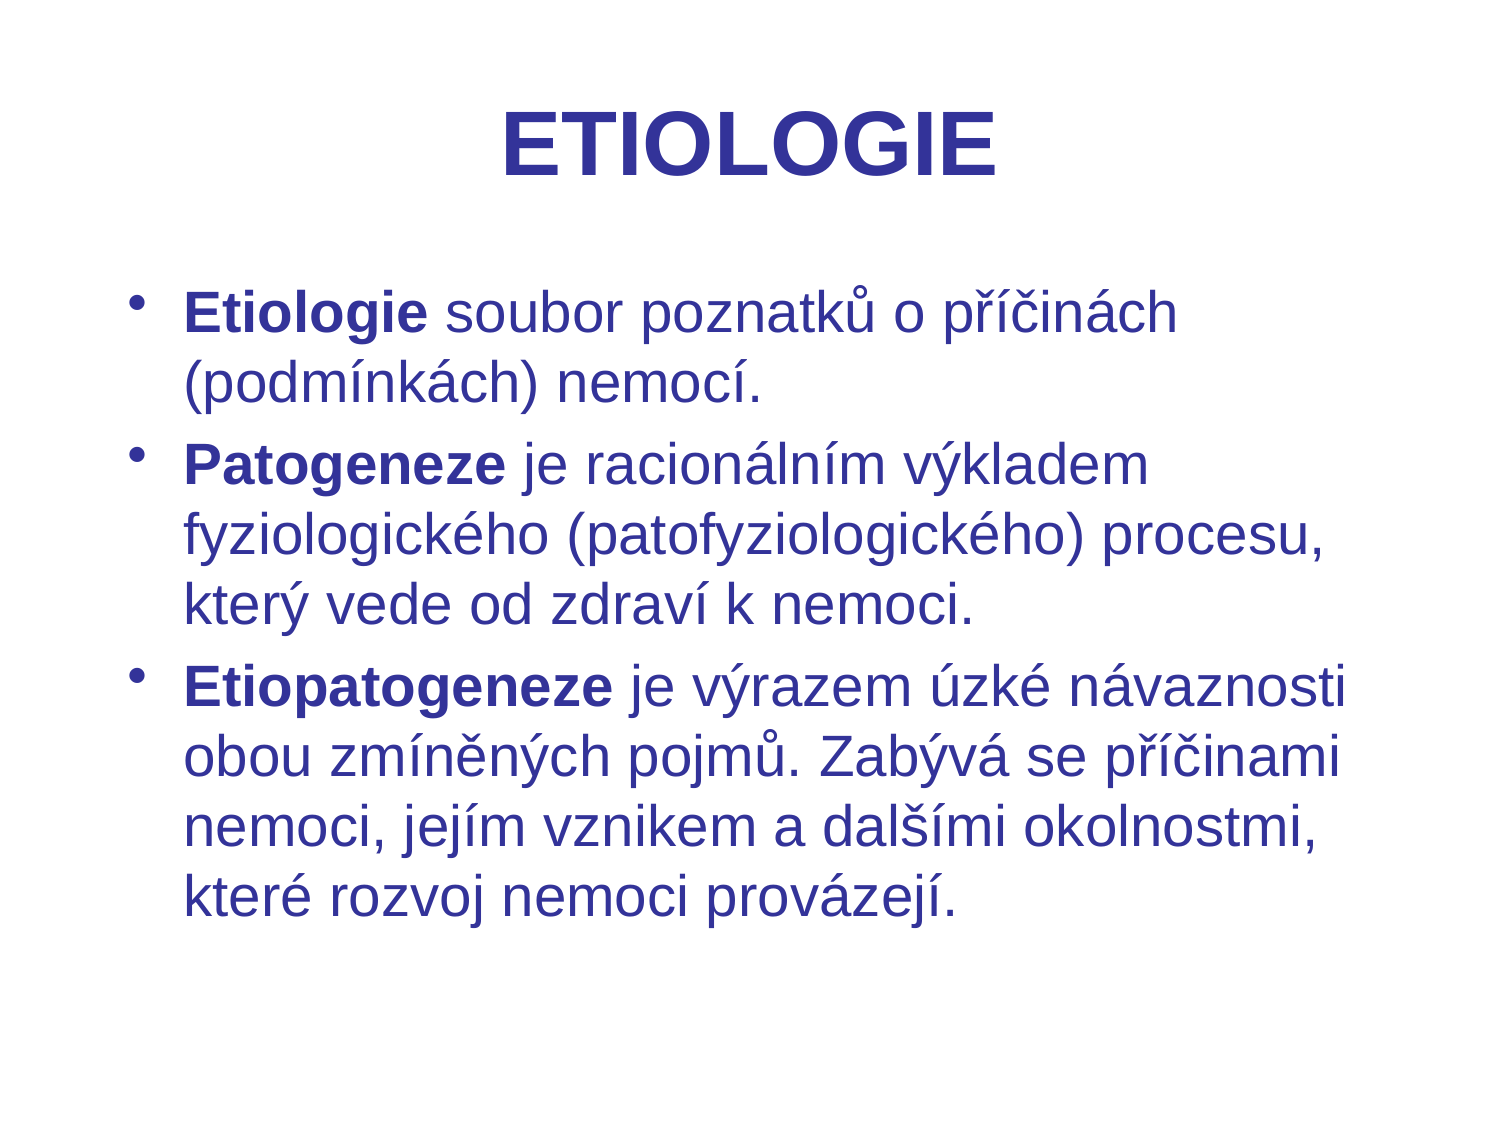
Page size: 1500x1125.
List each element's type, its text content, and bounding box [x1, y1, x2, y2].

list Etiologie soubor poznatků o příčinách (podmínkách) nemocí. Patogeneze je racionálním výkladem fyziologického (patofyziologického) procesu, který vede od zdraví k nemoci. Etiopatogeneze je výrazem úzké návaznosti obou zmíněných pojmů. Zabývá se příčinami nemoci, jejím vznikem a dalšími okolnostmi, které rozvoj nemoci provázejí. [112, 267, 1463, 988]
title ETIOLOGIE [75, 45, 1425, 233]
